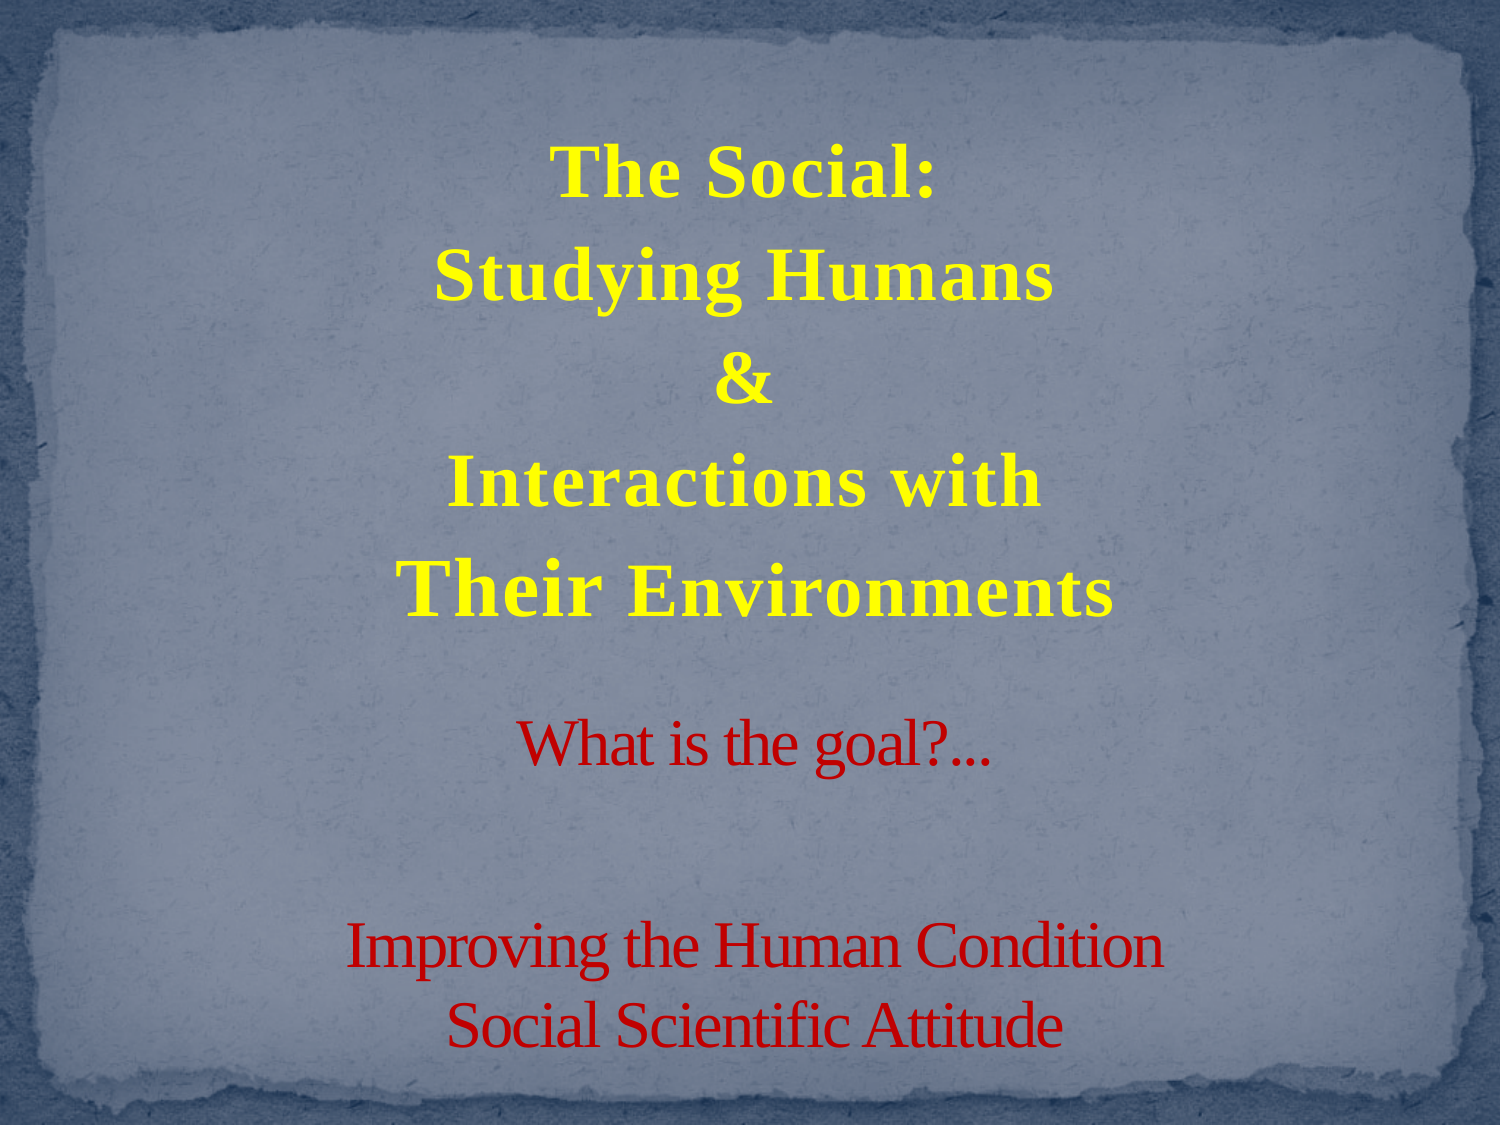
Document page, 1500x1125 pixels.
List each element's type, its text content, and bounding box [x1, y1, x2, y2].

text_box What is the goal?... [32, 579, 1479, 786]
title Improving the Human Condition Social Scientific Attitude [32, 861, 1479, 1069]
list The Social: Studying Humans & Interactions with Their Environments [72, 113, 1439, 579]
